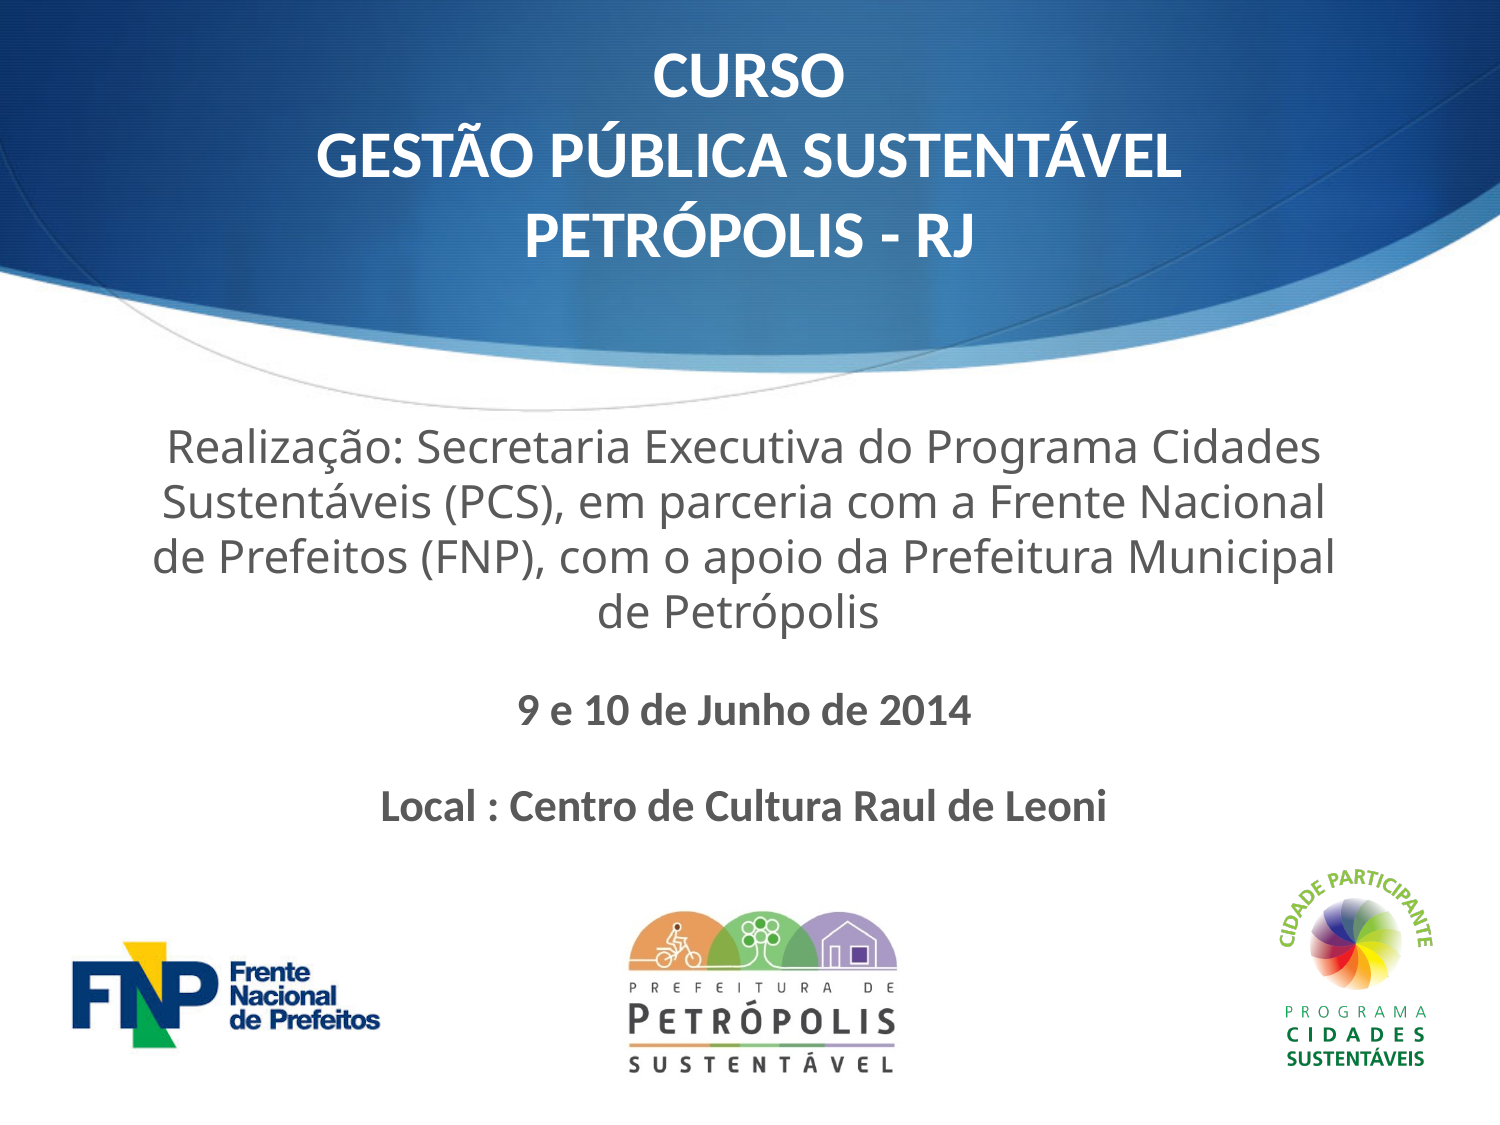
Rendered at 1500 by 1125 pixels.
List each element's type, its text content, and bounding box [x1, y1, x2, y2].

title CURSO GESTÃO PÚBLICA SUSTENTÁVEL PETRÓPOLIS - RJ [75, 56, 1425, 245]
list Realização: Secretaria Executiva do Programa Cidades Sustentáveis (PCS), em parceria com a Frente Nacional de Prefeitos (FNP), com o apoio da Prefeitura Municipal de Petrópolis 9 e 10 de Junho de 2014 Local : Centro de Cultura Raul de Leoni [115, 409, 1373, 946]
picture [0, 0, 1500, 1125]
